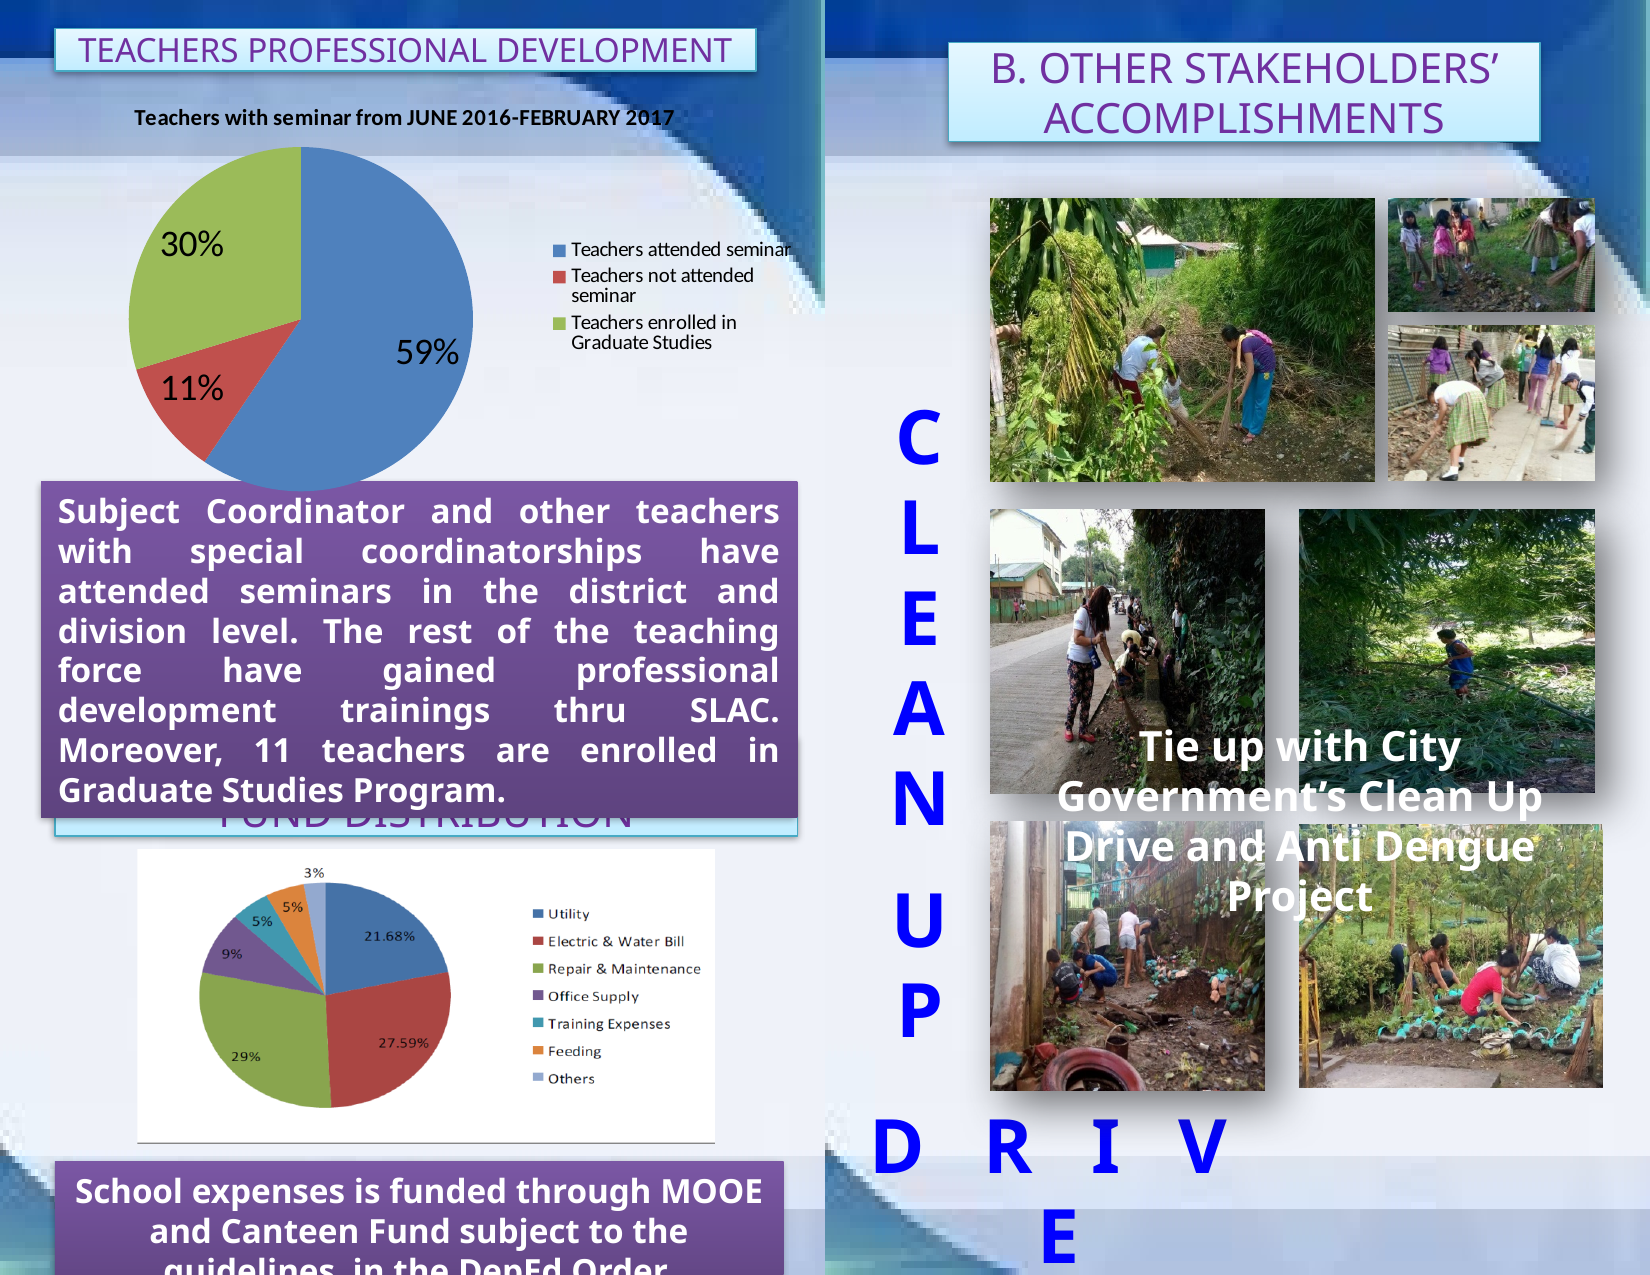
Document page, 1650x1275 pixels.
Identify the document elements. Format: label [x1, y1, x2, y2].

chart [0, 84, 812, 511]
text_box [838, 197, 1603, 1197]
picture [0, 0, 1650, 1275]
